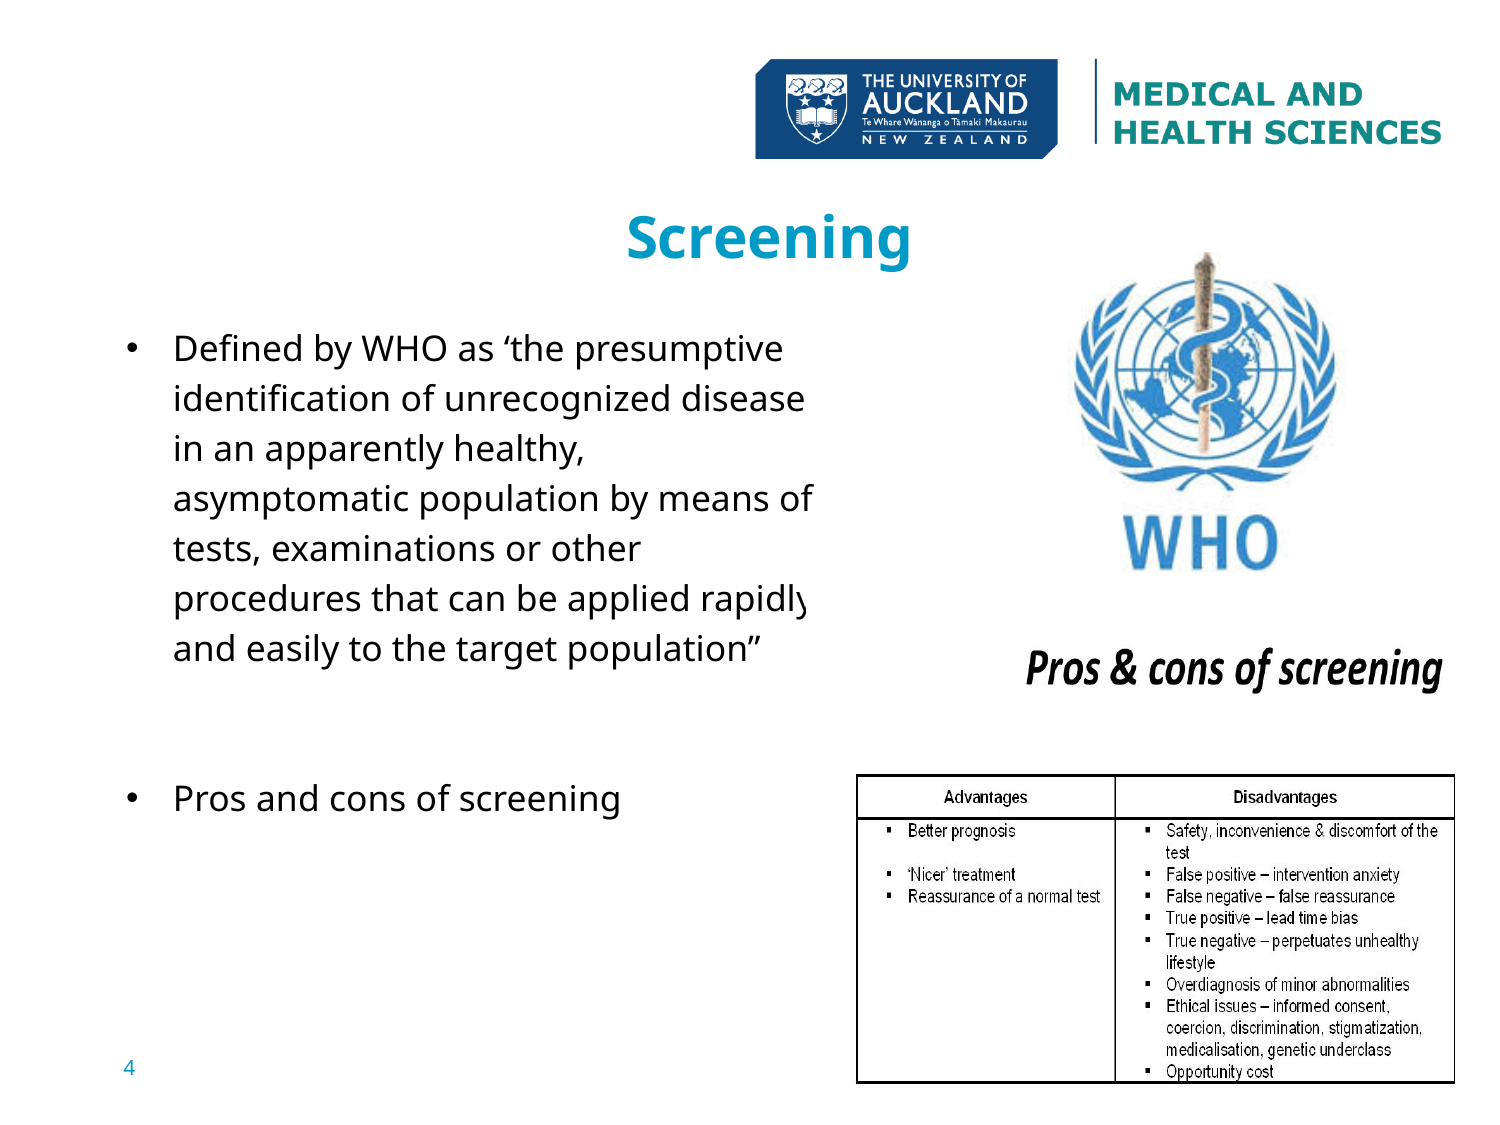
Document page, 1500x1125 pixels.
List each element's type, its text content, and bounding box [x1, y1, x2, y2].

picture [806, 251, 1483, 1125]
picture [755, 58, 1441, 159]
list Defined by WHO as ‘the presumptive identification of unrecognized disease in an apparently healthy, asymptomatic population by means of tests, examinations or other procedures that can be applied rapidly and easily to the target population” Pros and cons of screening [111, 311, 844, 896]
slide_number 4 [108, 1047, 214, 1125]
title Screening [111, 193, 1429, 311]
